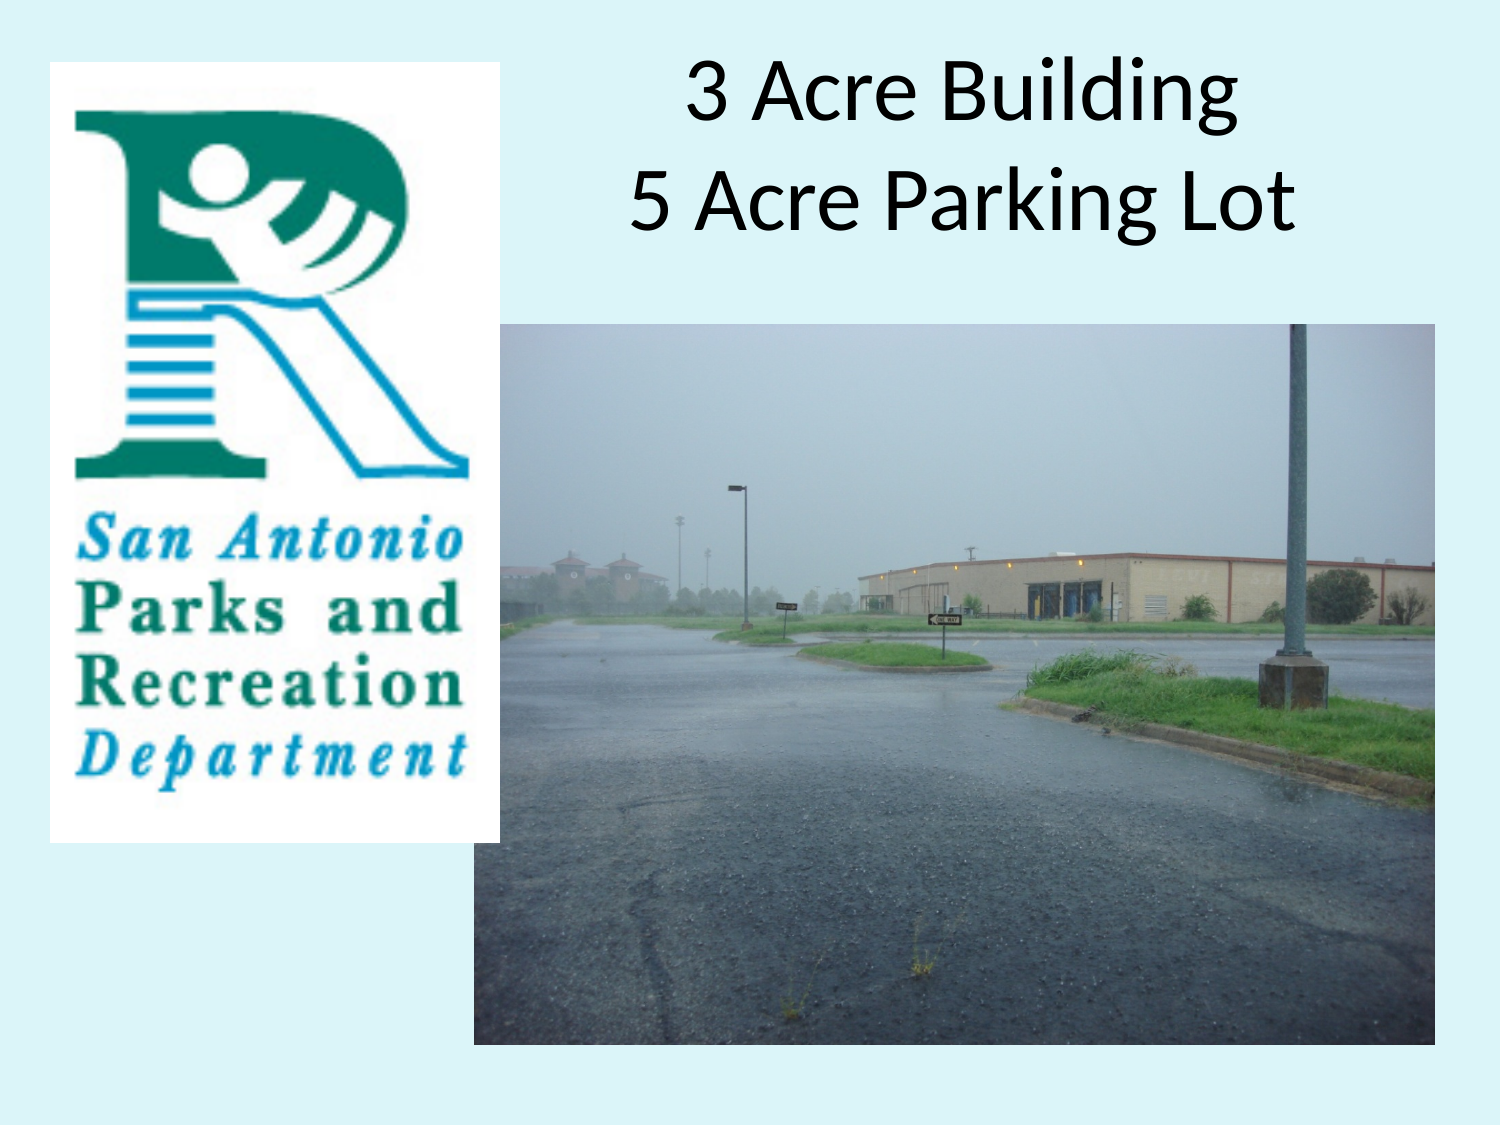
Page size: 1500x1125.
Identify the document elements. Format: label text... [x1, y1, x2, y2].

title 3 Acre Building 5 Acre Parking Lot [500, 45, 1425, 233]
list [474, 324, 1436, 1046]
picture [49, 62, 501, 843]
